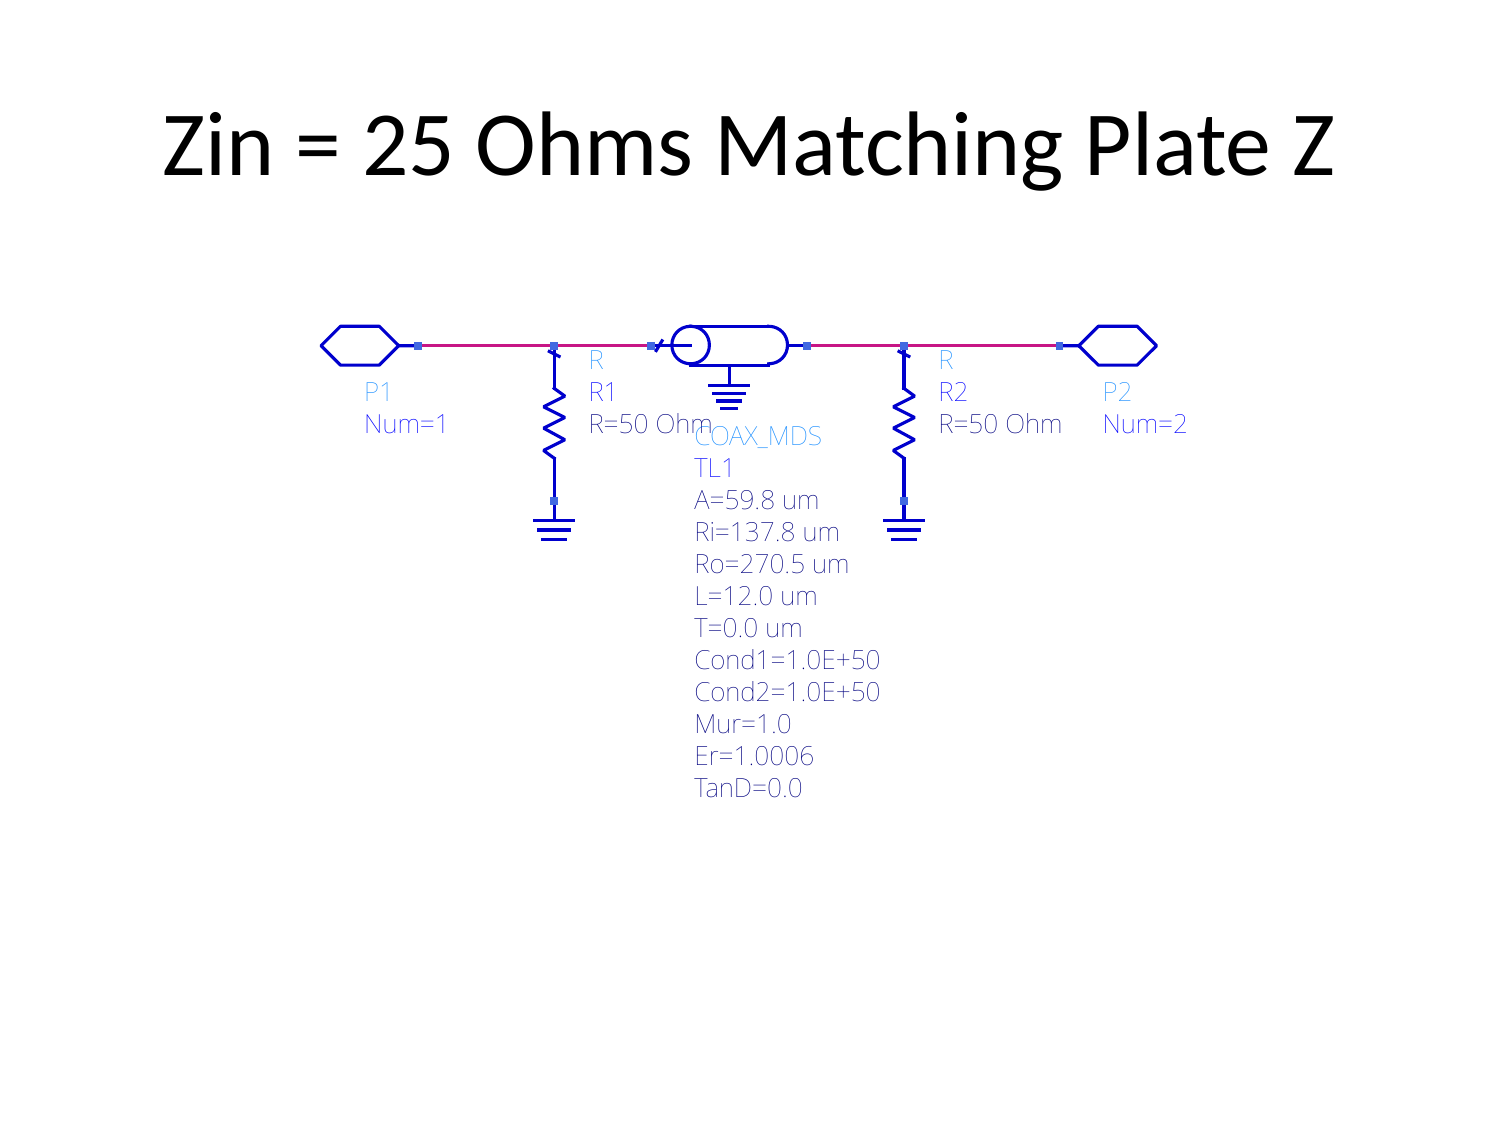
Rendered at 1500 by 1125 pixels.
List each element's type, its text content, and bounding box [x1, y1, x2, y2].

title Zin = 25 Ohms Matching Plate Z [75, 45, 1425, 233]
picture [273, 297, 1227, 829]
